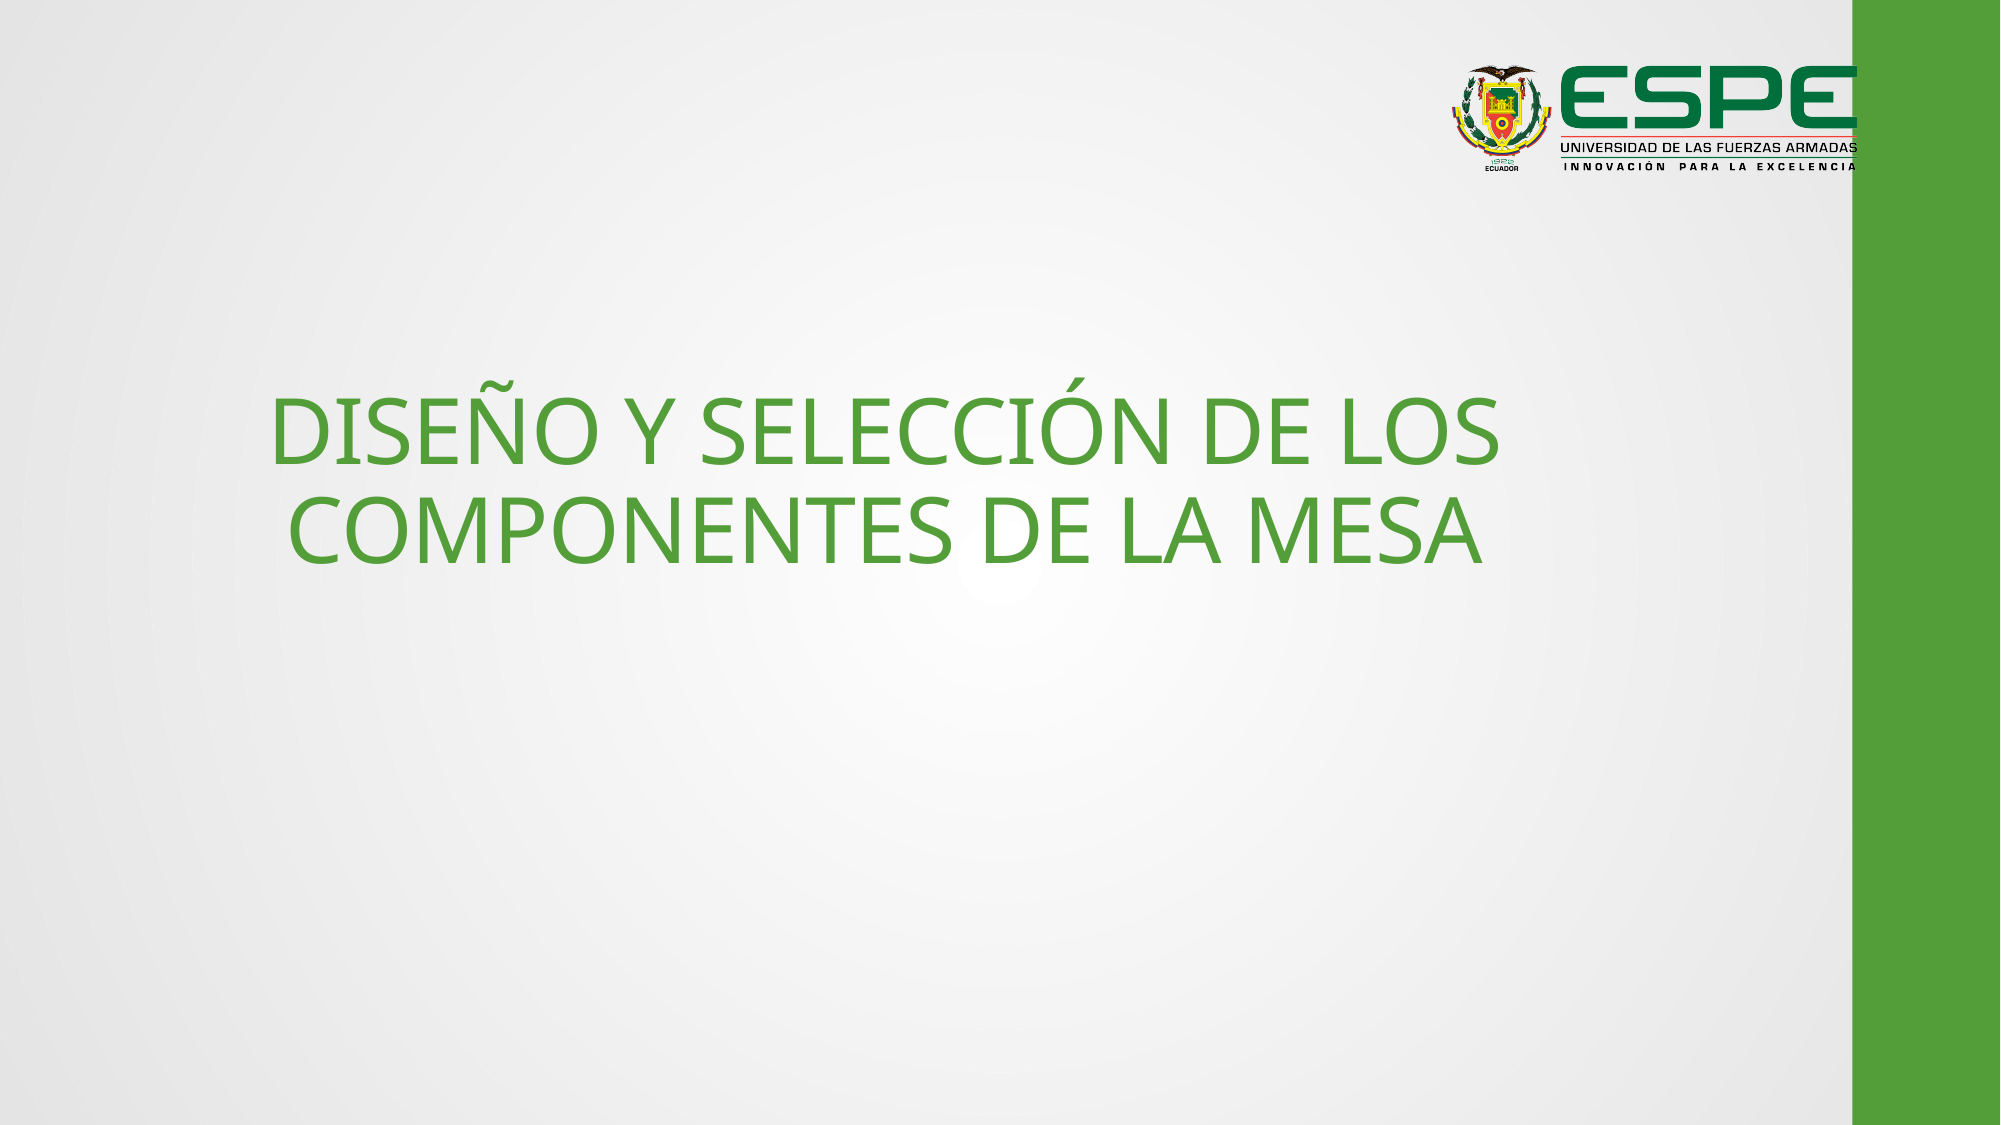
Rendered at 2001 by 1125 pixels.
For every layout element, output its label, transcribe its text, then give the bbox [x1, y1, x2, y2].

picture [1452, 65, 1858, 171]
title DISEÑO Y SELECCIÓN DE LOS COMPONENTES DE LA MESA [60, 312, 1710, 660]
